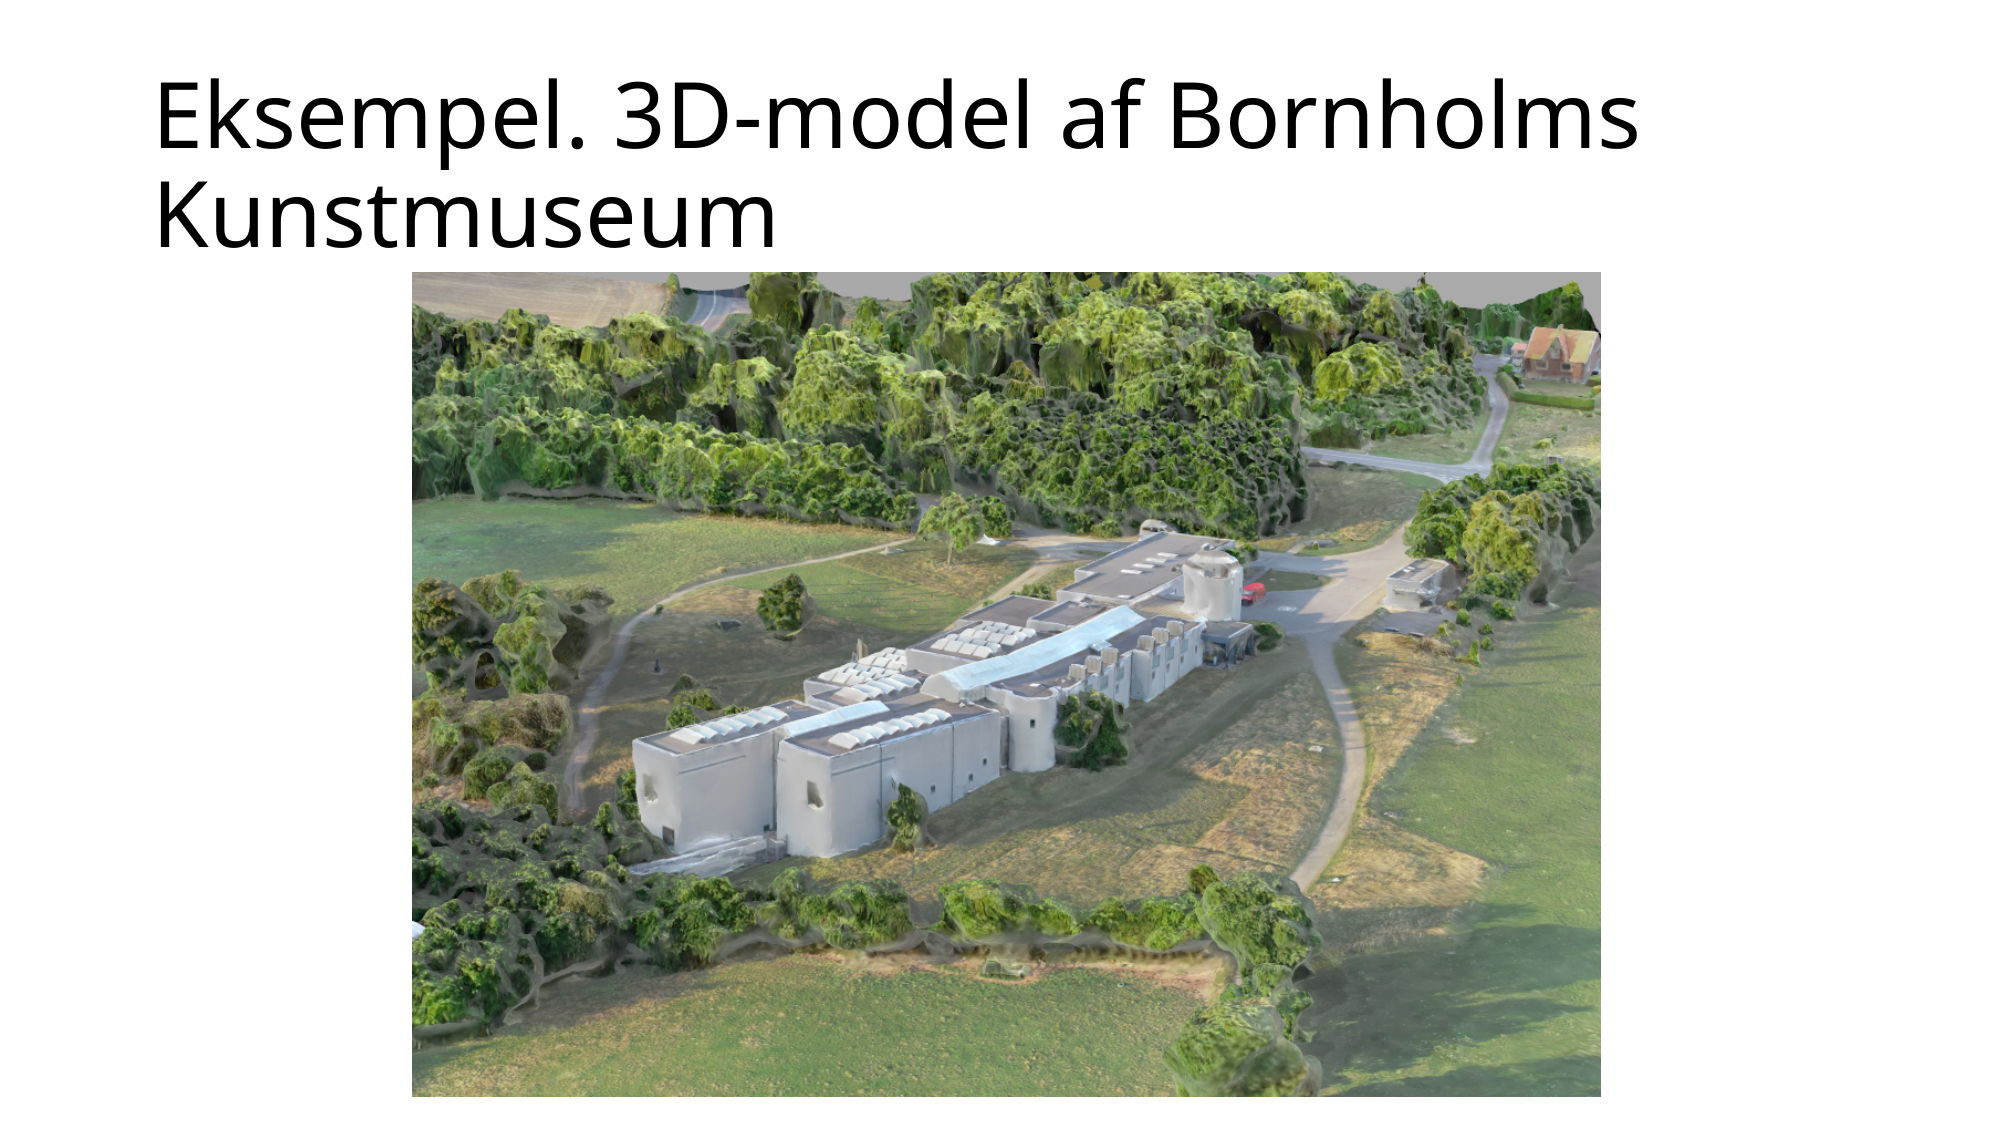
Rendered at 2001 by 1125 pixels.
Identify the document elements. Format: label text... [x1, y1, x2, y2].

title Eksempel. 3D-model af Bornholms Kunstmuseum [137, 59, 1863, 278]
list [412, 272, 1601, 1097]
